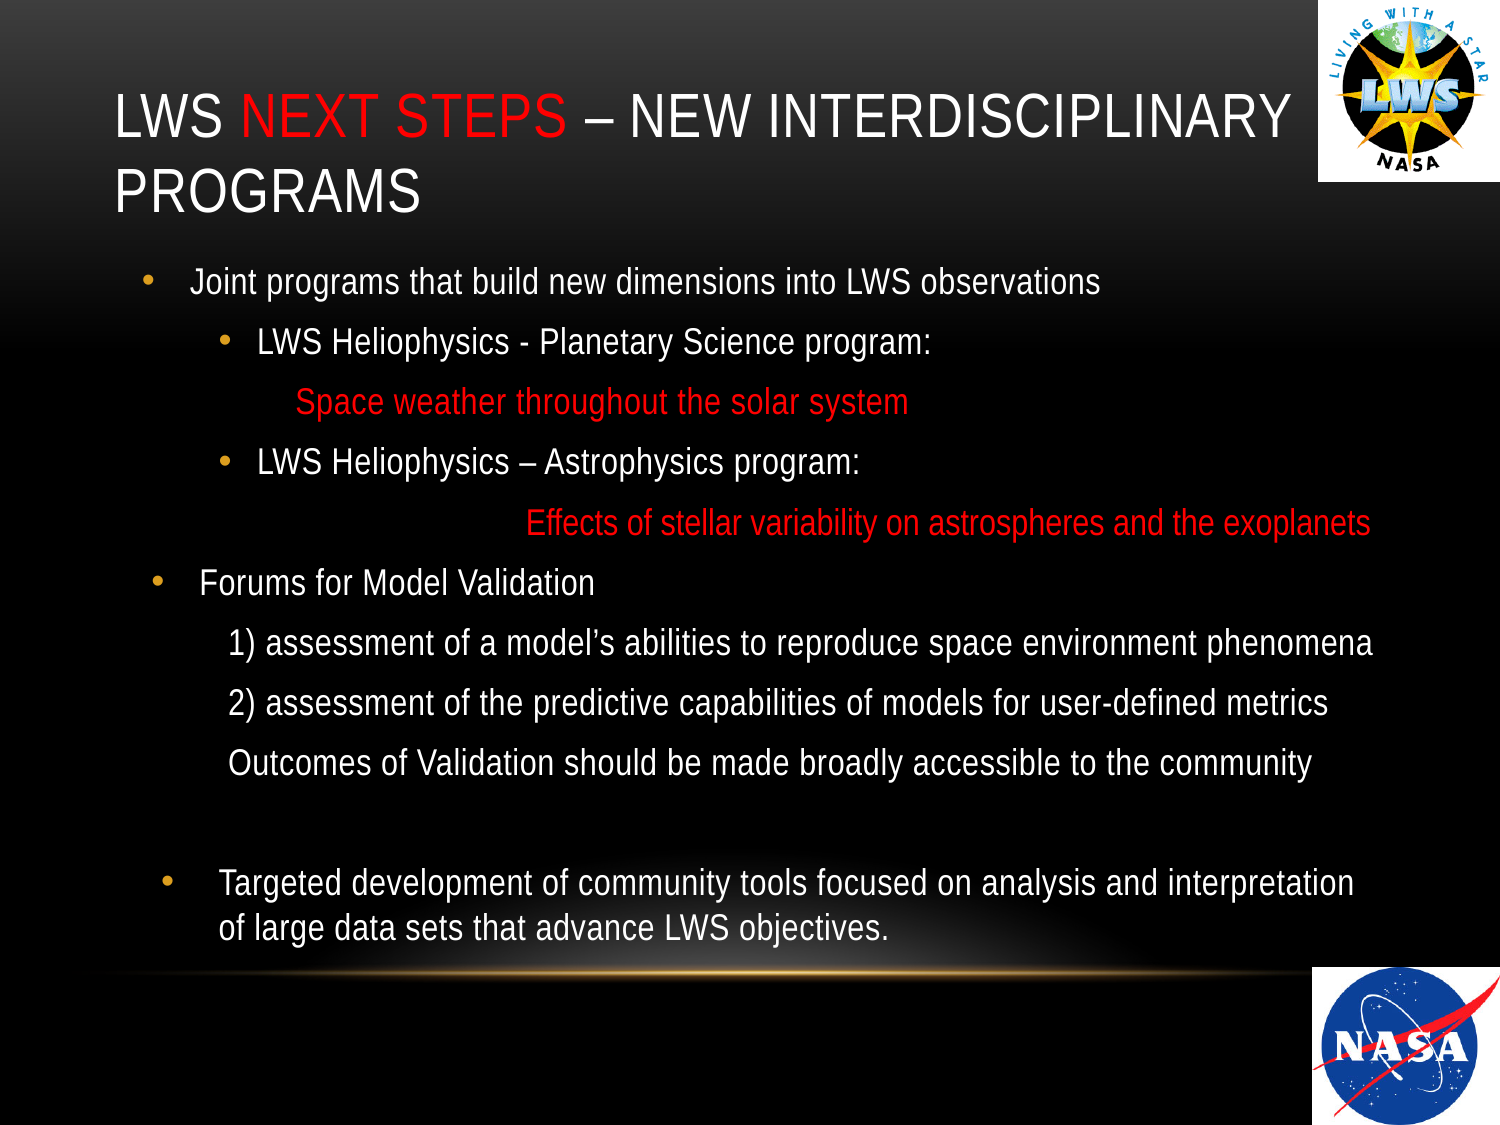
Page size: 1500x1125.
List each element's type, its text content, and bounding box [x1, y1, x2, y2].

title LWS Next Steps – New Interdisciplinary Programs [99, 45, 1400, 233]
list Joint programs that build new dimensions into LWS observations LWS Heliophysics - Planetary Science program: Space weather throughout the solar system LWS Heliophysics – Astrophysics program: Effects of stellar variability on astrospheres and the exoplanets Forums for Model Validation 1) assessment of a model’s abilities to reproduce space environment phenomena 2) assessment of the predictive capabilities of models for user-defined metrics Outcomes of Validation should be made broadly accessible to the community Targeted development of community tools focused on analysis and interpretation of large data sets that advance LWS objectives. [50, 249, 1400, 1000]
picture [0, 0, 1500, 1125]
